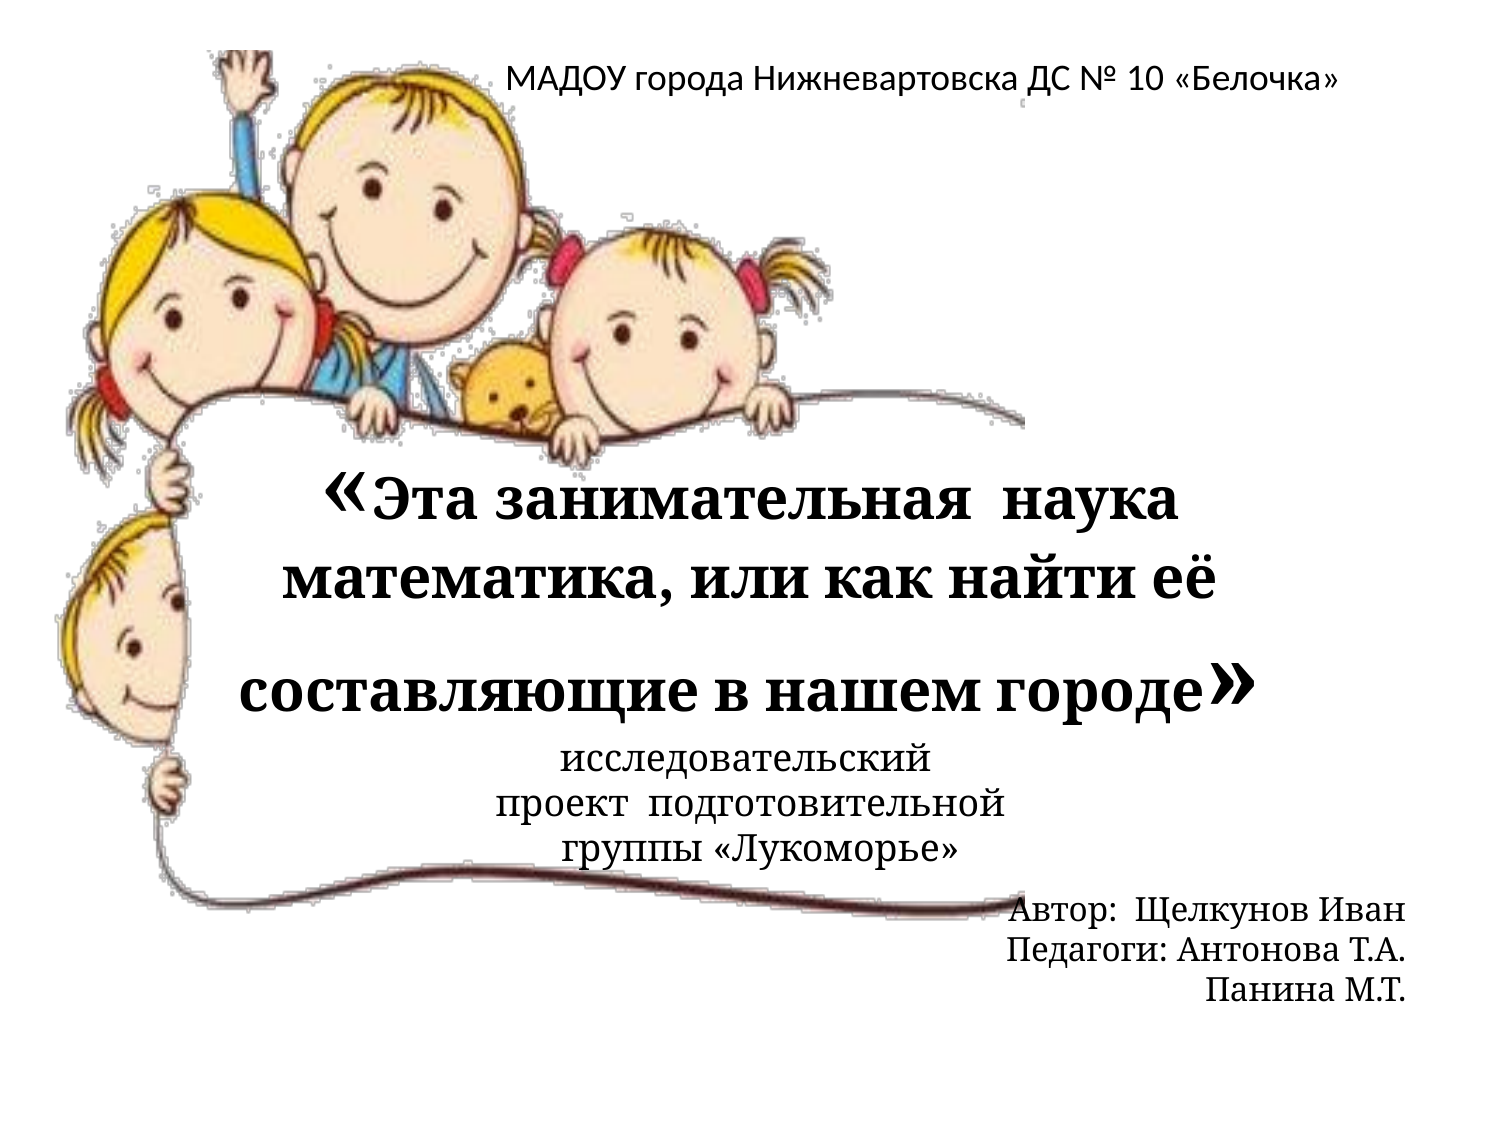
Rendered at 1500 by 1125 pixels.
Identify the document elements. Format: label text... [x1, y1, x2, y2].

text_box МАДОУ города Нижневартовска ДС № 10 «Белочка» [490, 45, 1357, 106]
text_box [0, 50, 1025, 938]
title «Эта занимательная наука математика, или как найти её составляющие в нашем городе» исследовательский проект подготовительной группы «Лукоморье» [145, 417, 1355, 870]
text_box Автор: Щелкунов Иван Педагоги: Антонова Т.А. Панина М.Т. [91, 888, 1407, 1009]
